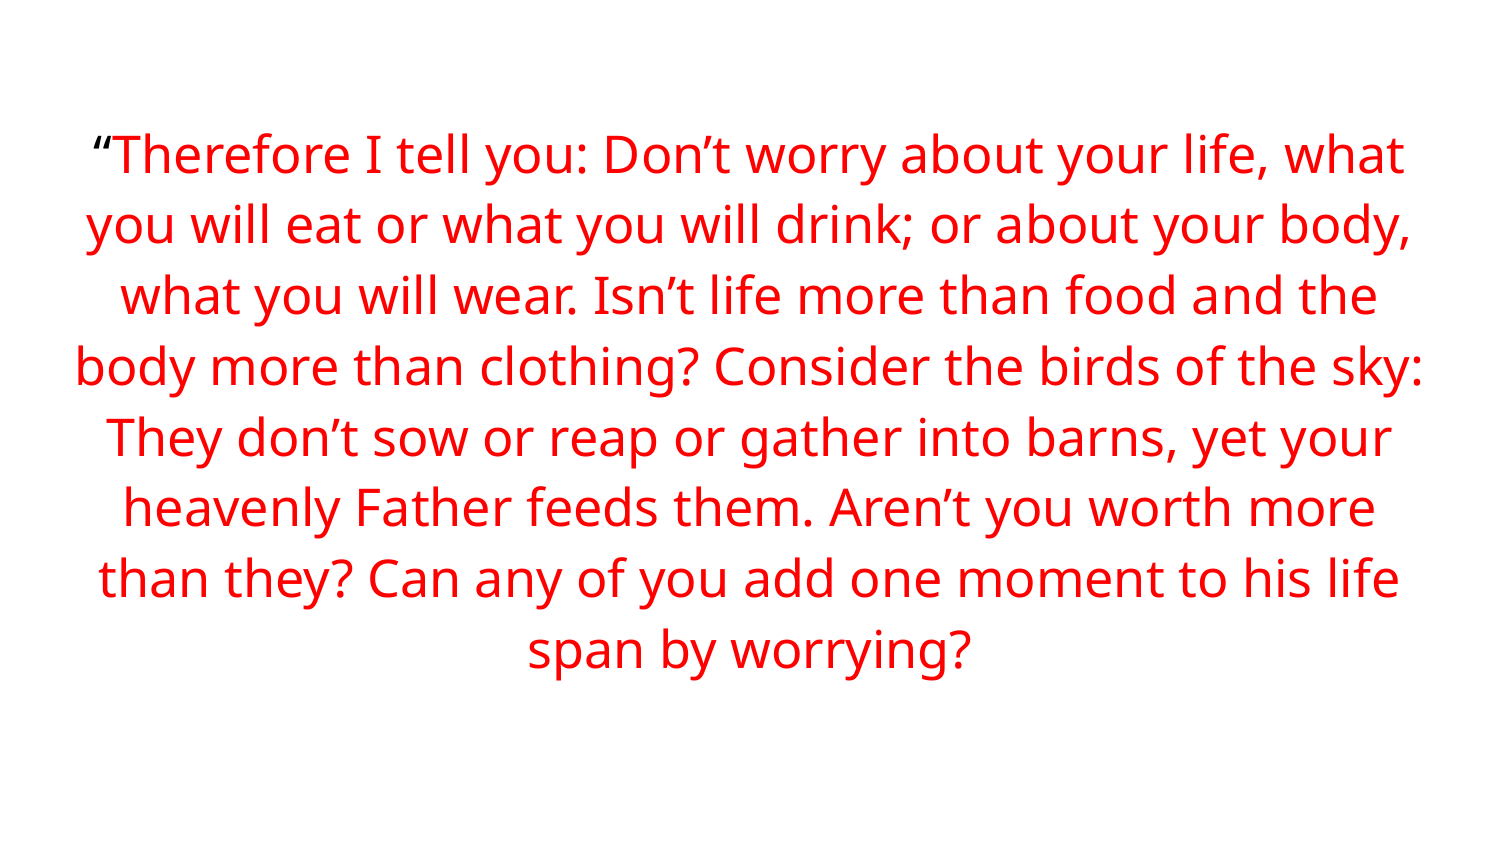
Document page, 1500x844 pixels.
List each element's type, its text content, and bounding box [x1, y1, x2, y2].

subtitle “Therefore I tell you: Don’t worry about your life, what you will eat or what you will drink; or about your body, what you will wear. Isn’t life more than food and the body more than clothing? Consider the birds of the sky: They don’t sow or reap or gather into barns, yet your heavenly Father feeds them. Aren’t you worth more than they? Can any of you add one moment to his life span by worrying? [51, 102, 1449, 770]
